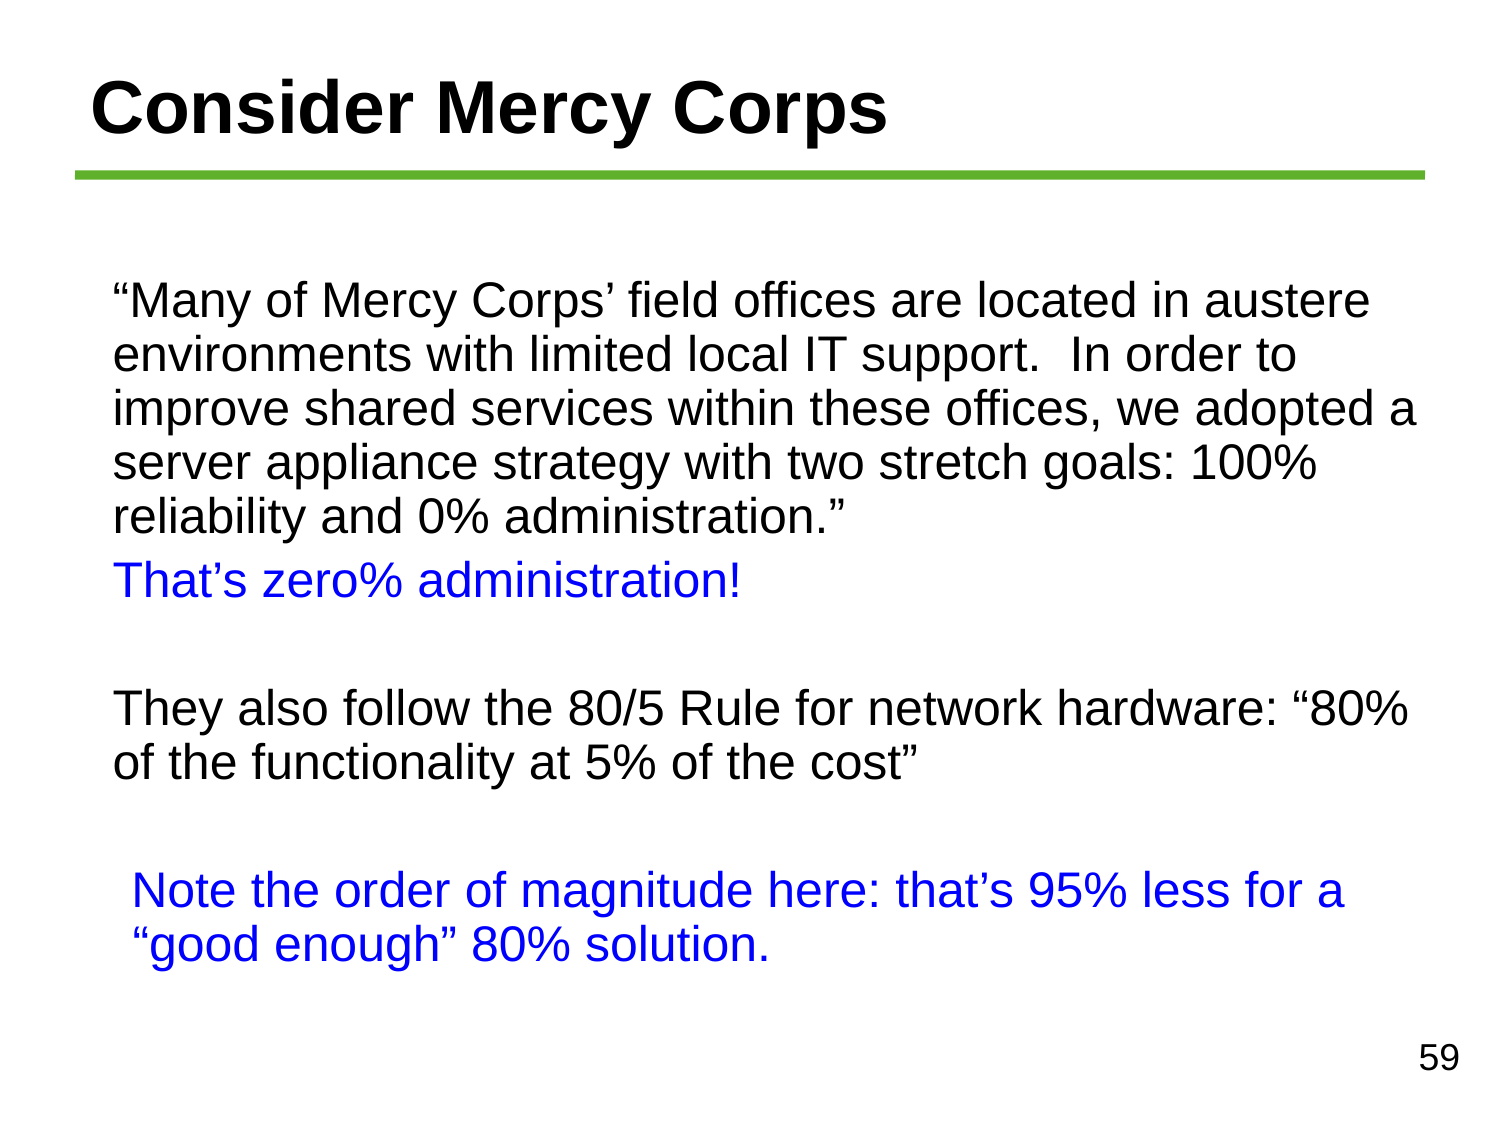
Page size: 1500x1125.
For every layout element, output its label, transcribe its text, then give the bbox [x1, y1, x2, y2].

text_box 59 [1275, 1025, 1475, 1104]
title Consider Mercy Corps [74, 44, 1413, 163]
list “Many of Mercy Corps’ field offices are located in austere environments with limited local IT support. In order to improve shared services within these offices, we adopted a server appliance strategy with two stretch goals: 100% reliability and 0% administration.” That’s zero% administration! They also follow the 80/5 Rule for network hardware: “80% of the functionality at 5% of the cost” Note the order of magnitude here: that’s 95% less for a “good enough” 80% solution. [41, 266, 1454, 1014]
